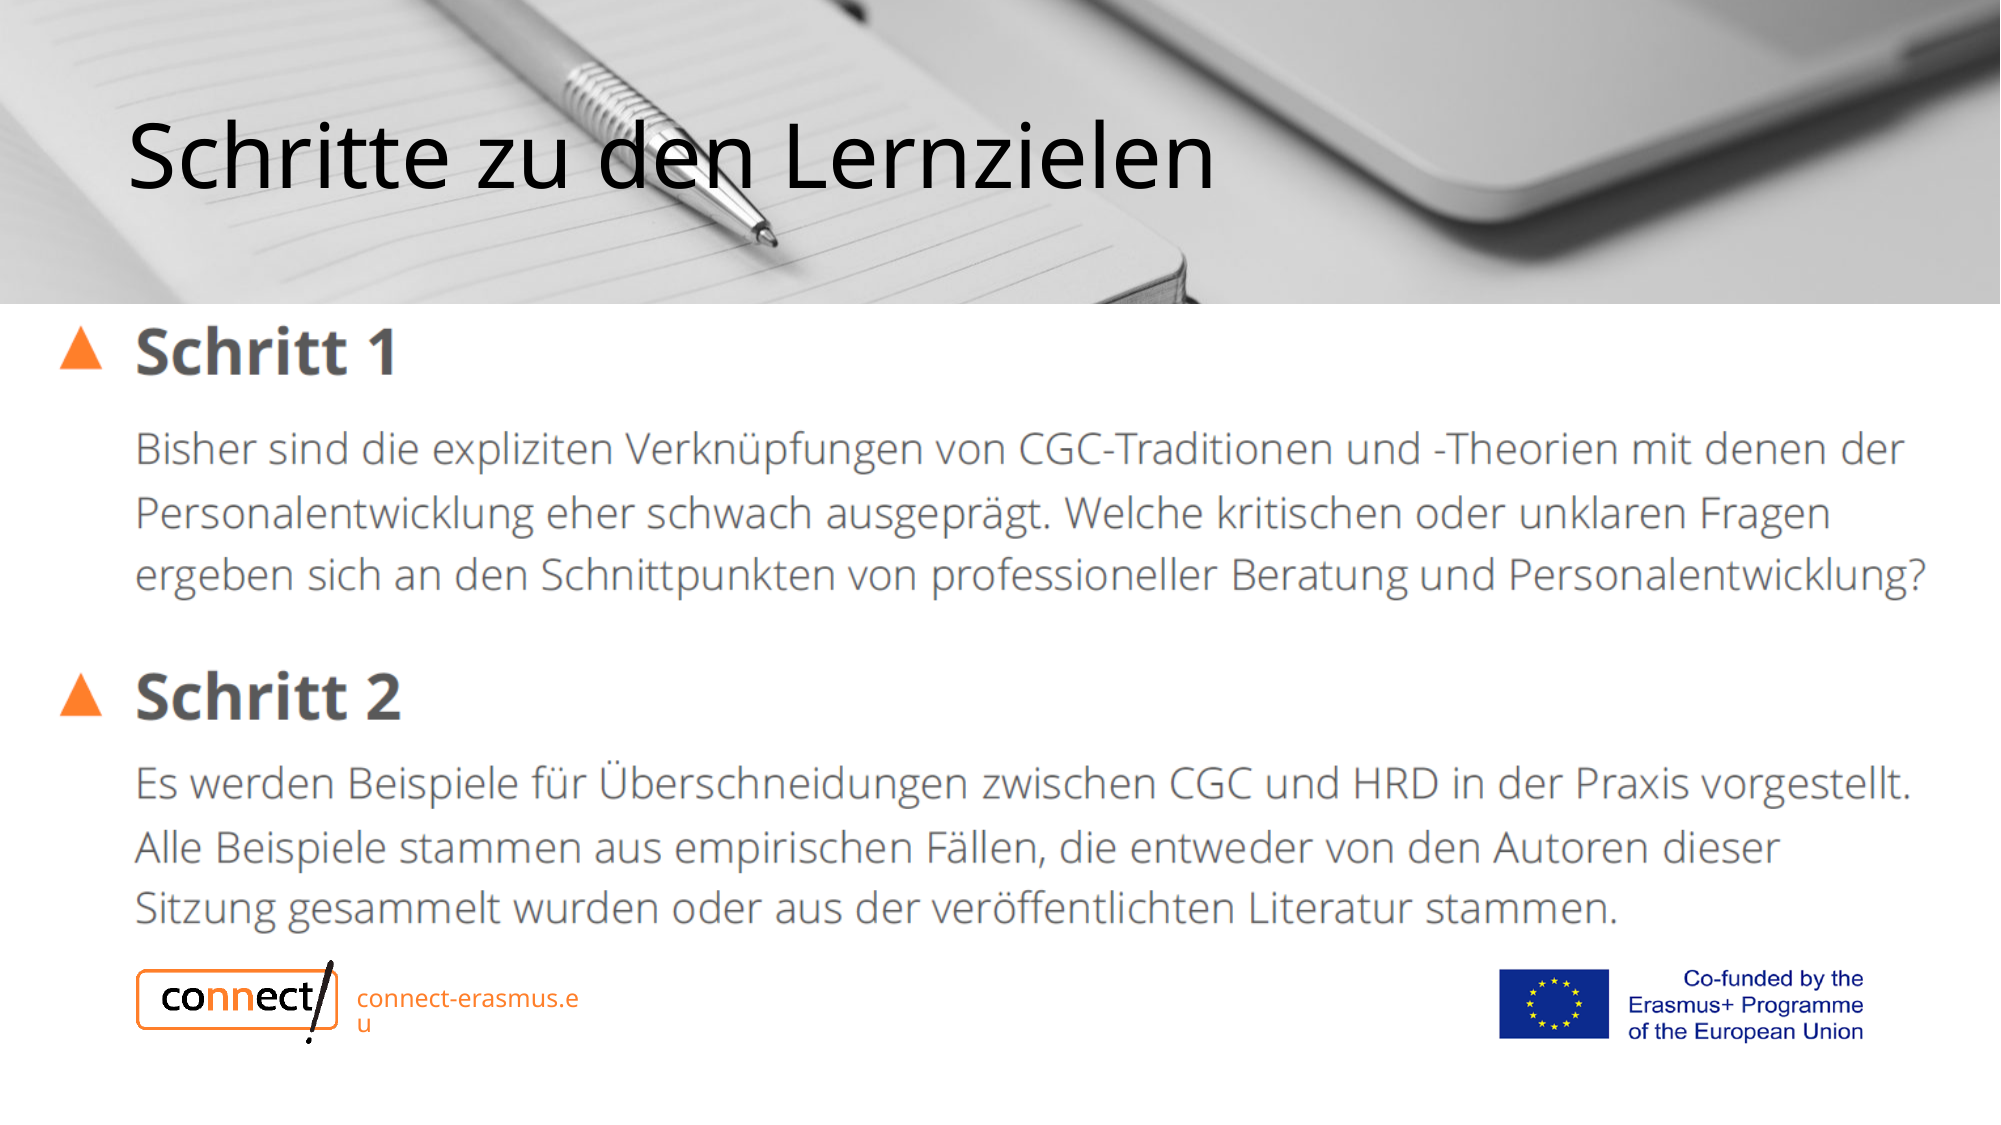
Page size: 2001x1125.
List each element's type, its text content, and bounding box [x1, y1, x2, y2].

footer connect-erasmus.eu [341, 976, 607, 1022]
picture [136, 960, 338, 1044]
picture [0, 0, 2000, 952]
picture [1498, 968, 1863, 1044]
title Schritte zu den Lernzielen [112, 103, 1836, 216]
